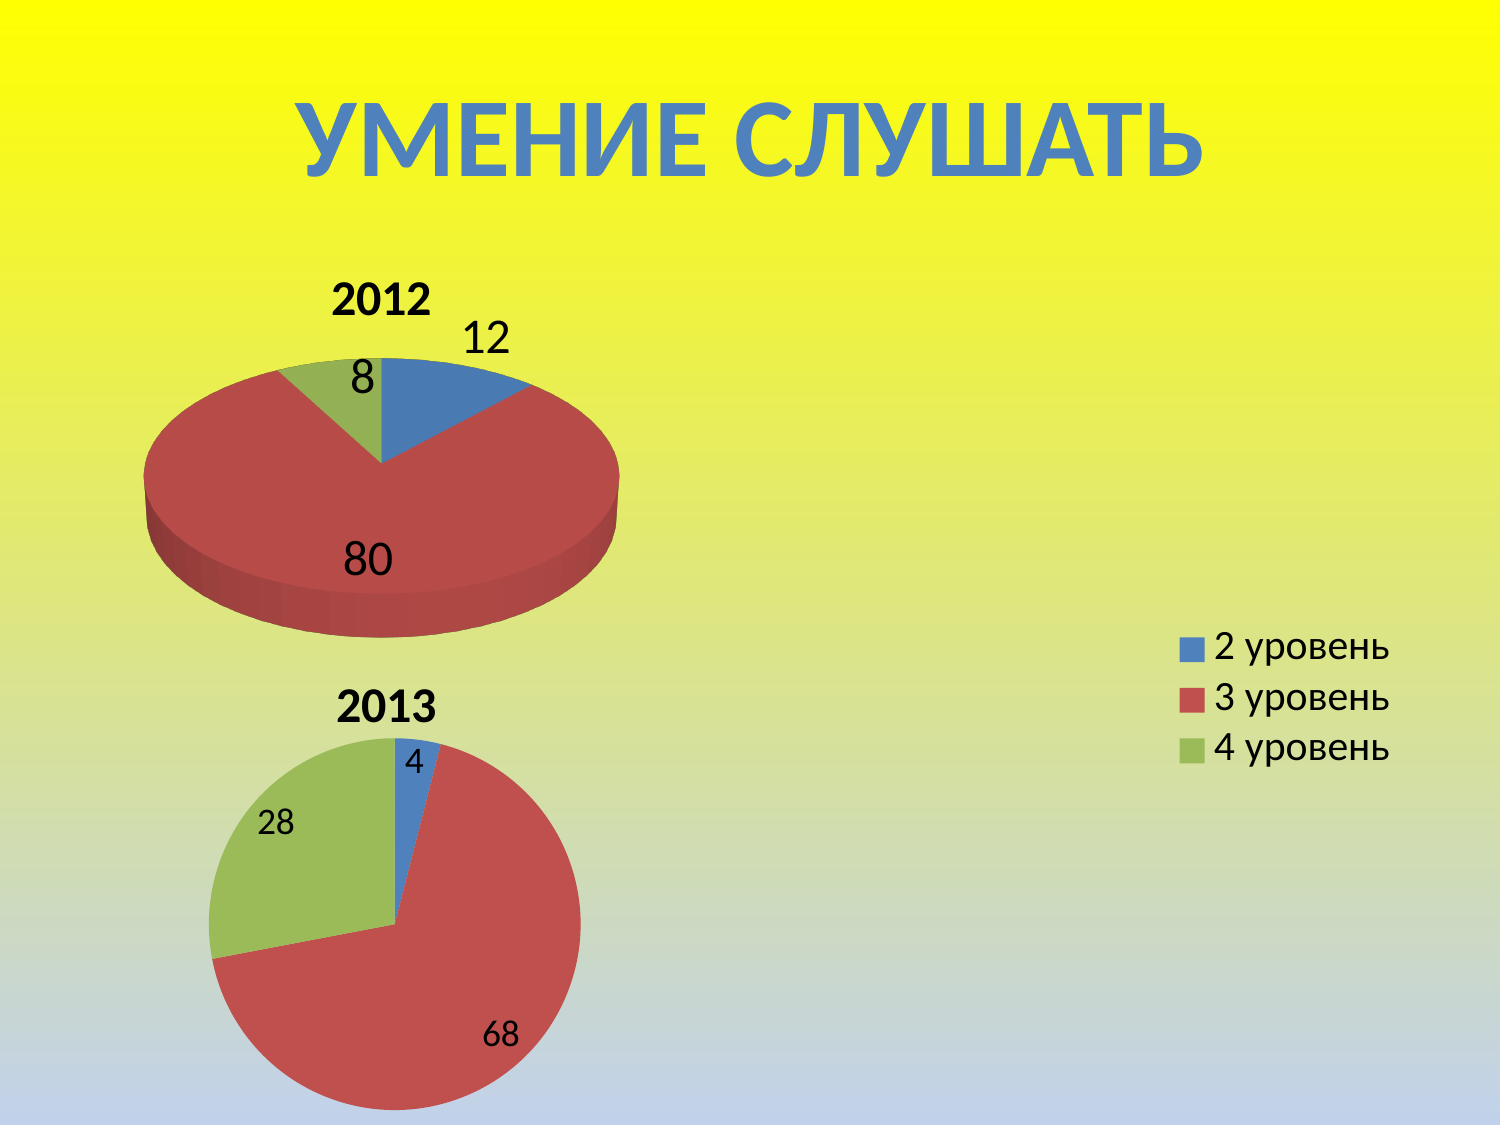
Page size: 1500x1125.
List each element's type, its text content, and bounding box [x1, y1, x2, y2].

text_box Умение слушать [280, 56, 1222, 207]
text_box 2012 [316, 257, 528, 303]
chart [0, 304, 1417, 1125]
